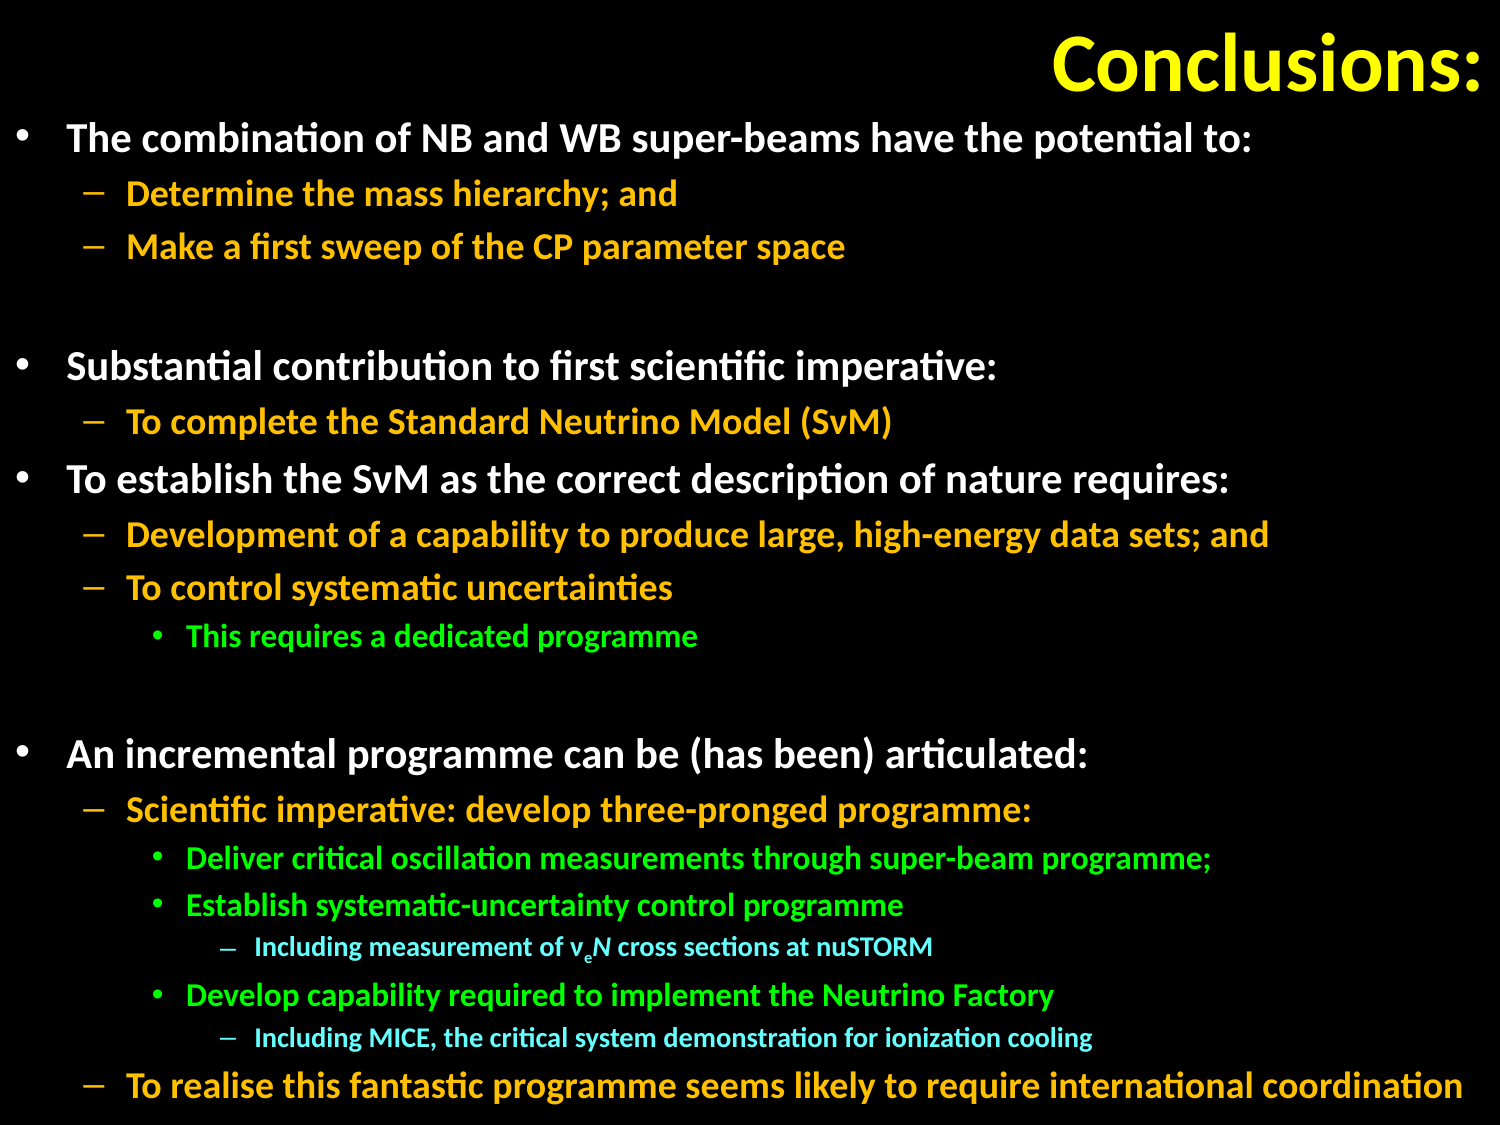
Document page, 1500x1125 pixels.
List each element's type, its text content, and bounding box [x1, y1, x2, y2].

list The combination of NB and WB super-beams have the potential to: Determine the mass hierarchy; and Make a first sweep of the CP parameter space Substantial contribution to first scientific imperative: To complete the Standard Neutrino Model (SνM) To establish the SνM as the correct description of nature requires: Development of a capability to produce large, high-energy data sets; and To control systematic uncertainties This requires a dedicated programme An incremental programme can be (has been) articulated: Scientific imperative: develop three-pronged programme: Deliver critical oscillation measurements through super-beam programme; Establish systematic-uncertainty control programme Including measurement of νeN cross sections at nuSTORM Develop capability required to implement the Neutrino Factory Including MICE, the critical system demonstration for ionization cooling To realise this fantastic programme seems likely to require international coordination [0, 101, 1500, 1125]
title Conclusions: [0, 0, 1500, 101]
